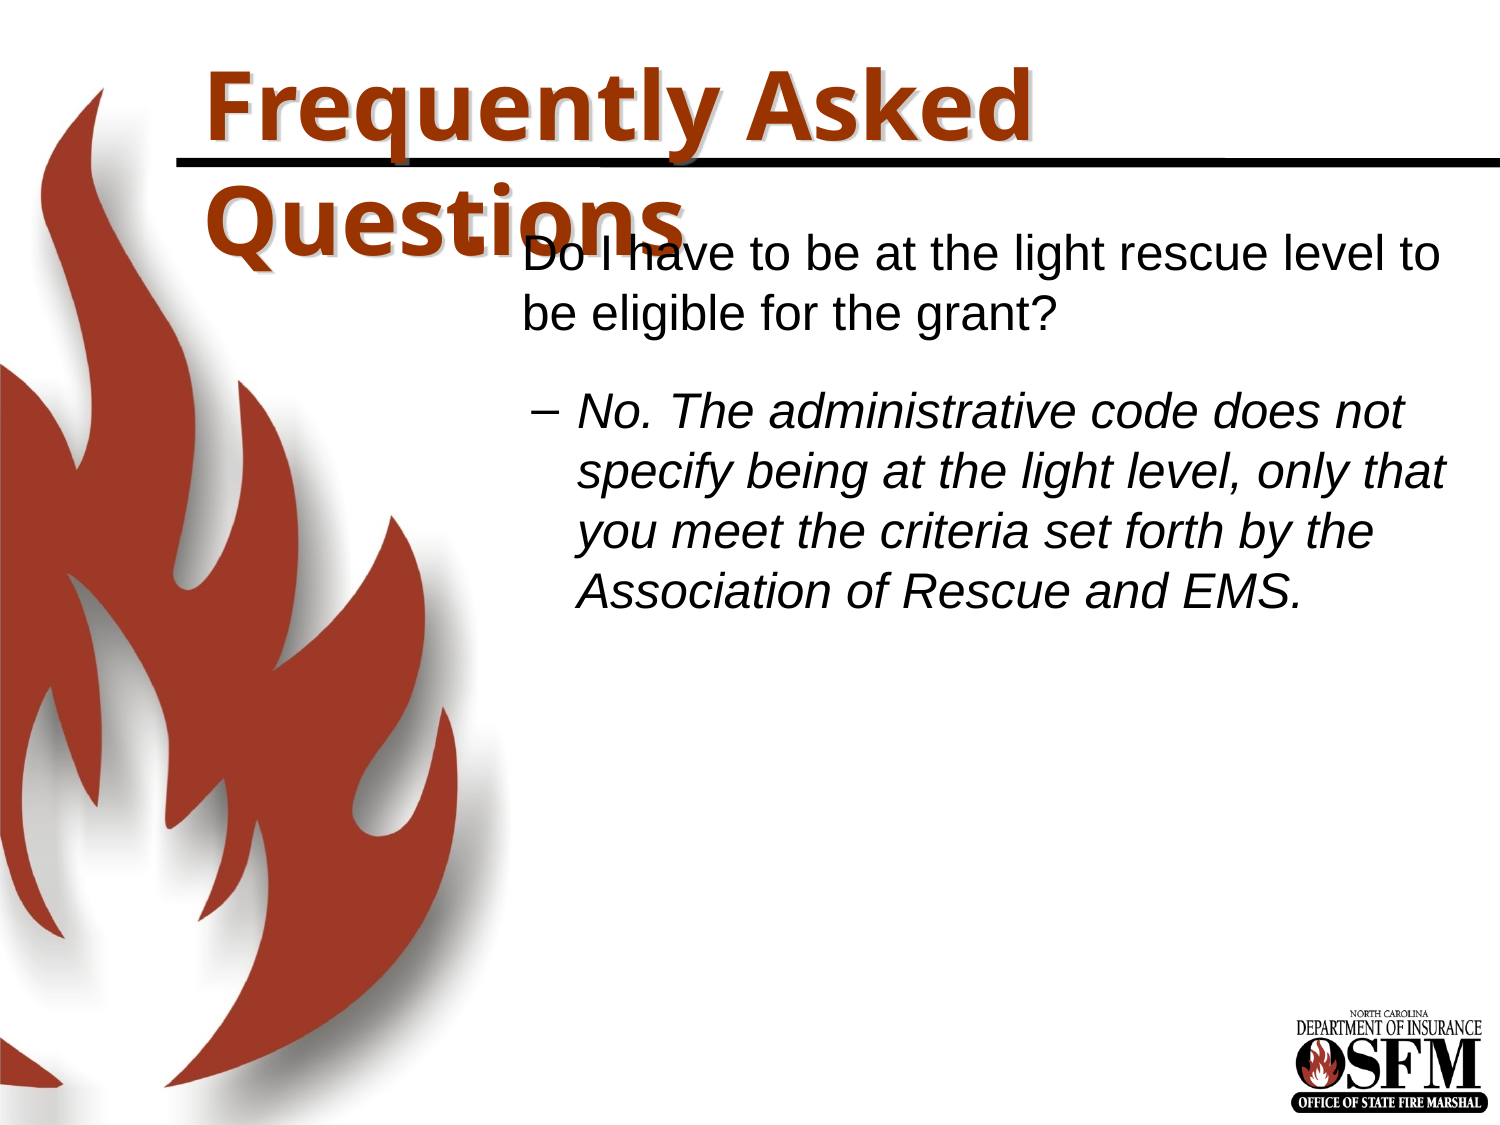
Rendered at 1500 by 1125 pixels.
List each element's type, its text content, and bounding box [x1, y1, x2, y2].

title Frequently Asked Questions [187, 37, 1500, 169]
picture [0, 87, 513, 1125]
list Do I have to be at the light rescue level to be eligible for the grant? No. The administrative code does not specify being at the light level, only that you meet the criteria set forth by the Association of Rescue and EMS. [449, 212, 1463, 876]
picture [1291, 1010, 1488, 1113]
